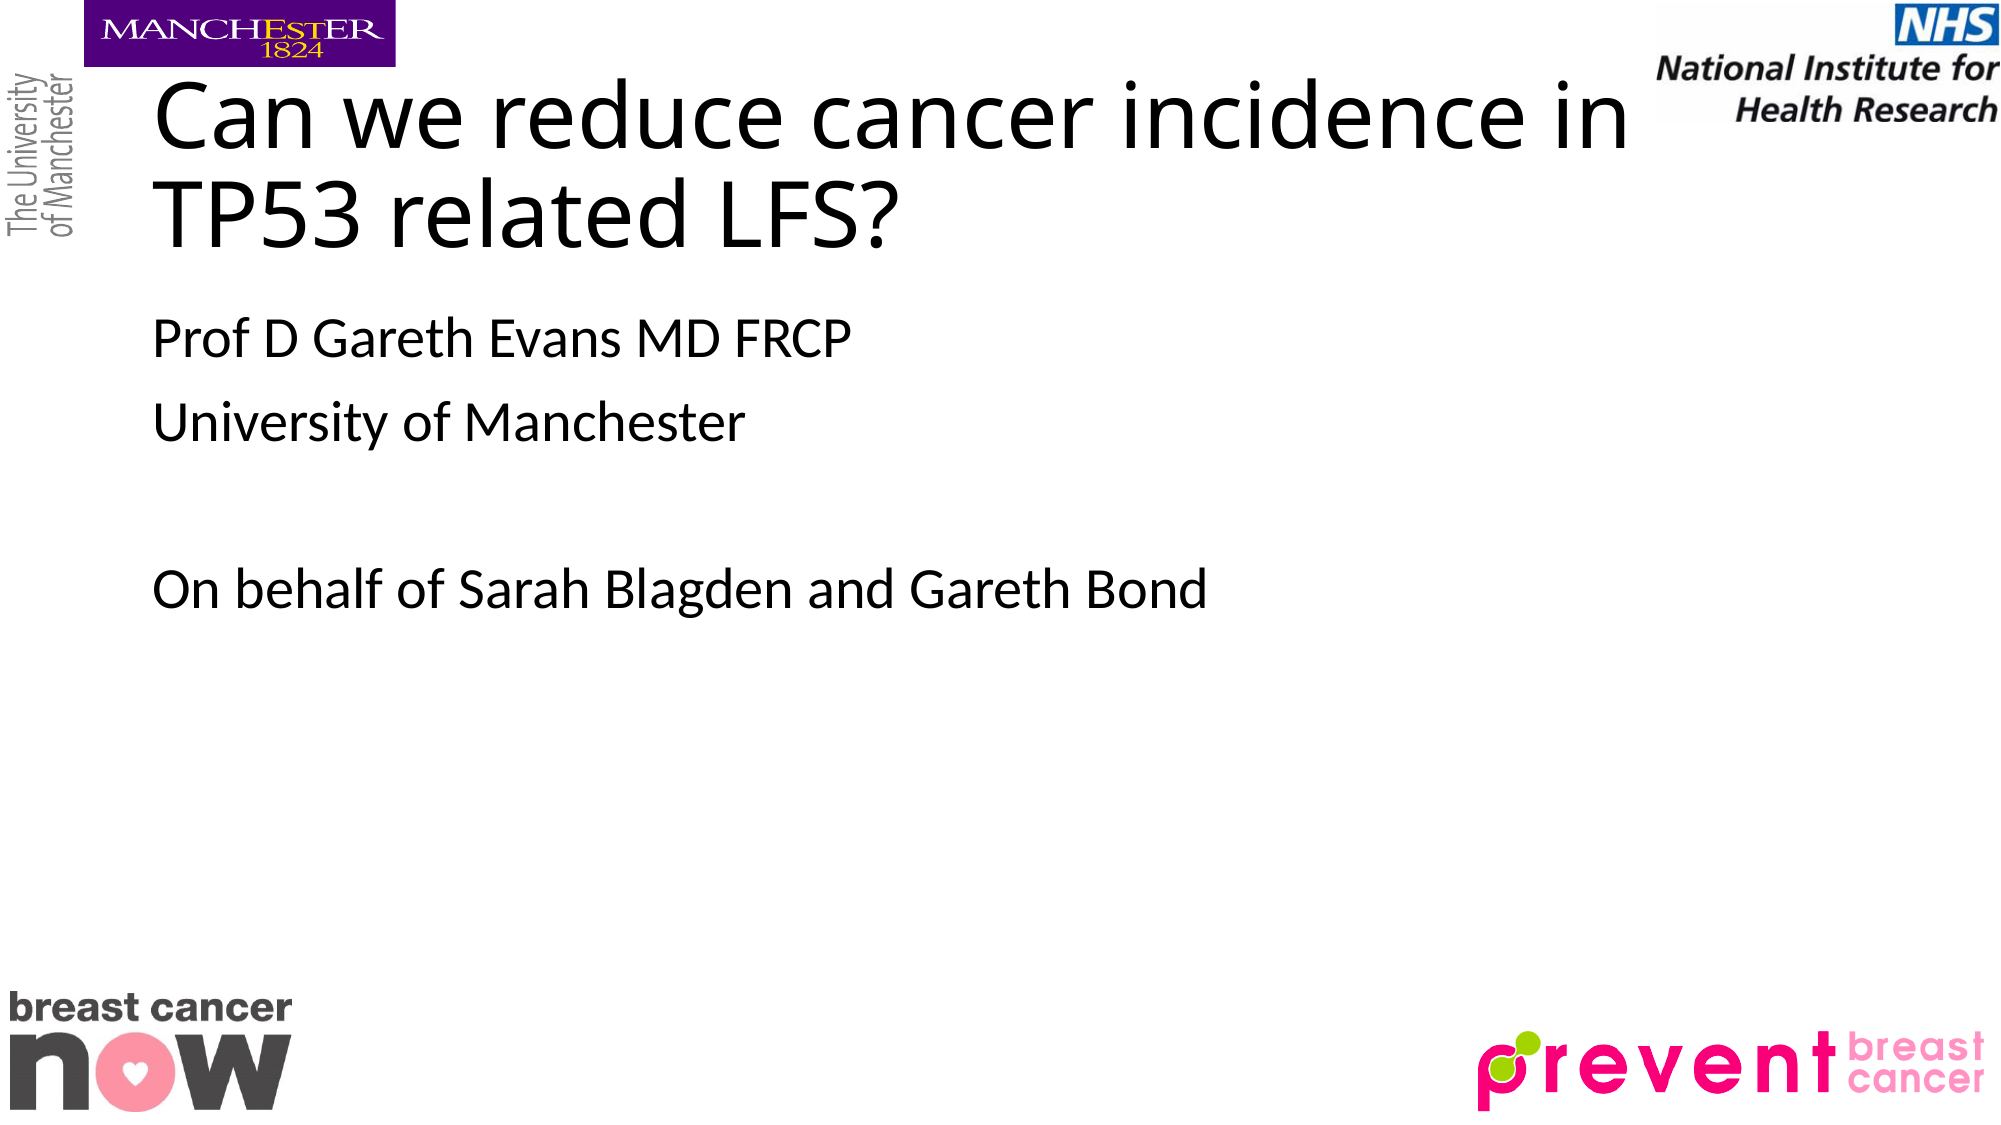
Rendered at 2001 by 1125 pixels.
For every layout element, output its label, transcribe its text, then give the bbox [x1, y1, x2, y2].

picture [1465, 1013, 2000, 1122]
picture [4, 0, 396, 243]
list Prof D Gareth Evans MD FRCP University of Manchester On behalf of Sarah Blagden and Gareth Bond [137, 299, 1863, 1014]
picture [10, 991, 292, 1112]
title Can we reduce cancer incidence in TP53 related LFS? [137, 59, 1863, 278]
picture [1656, 3, 2000, 122]
